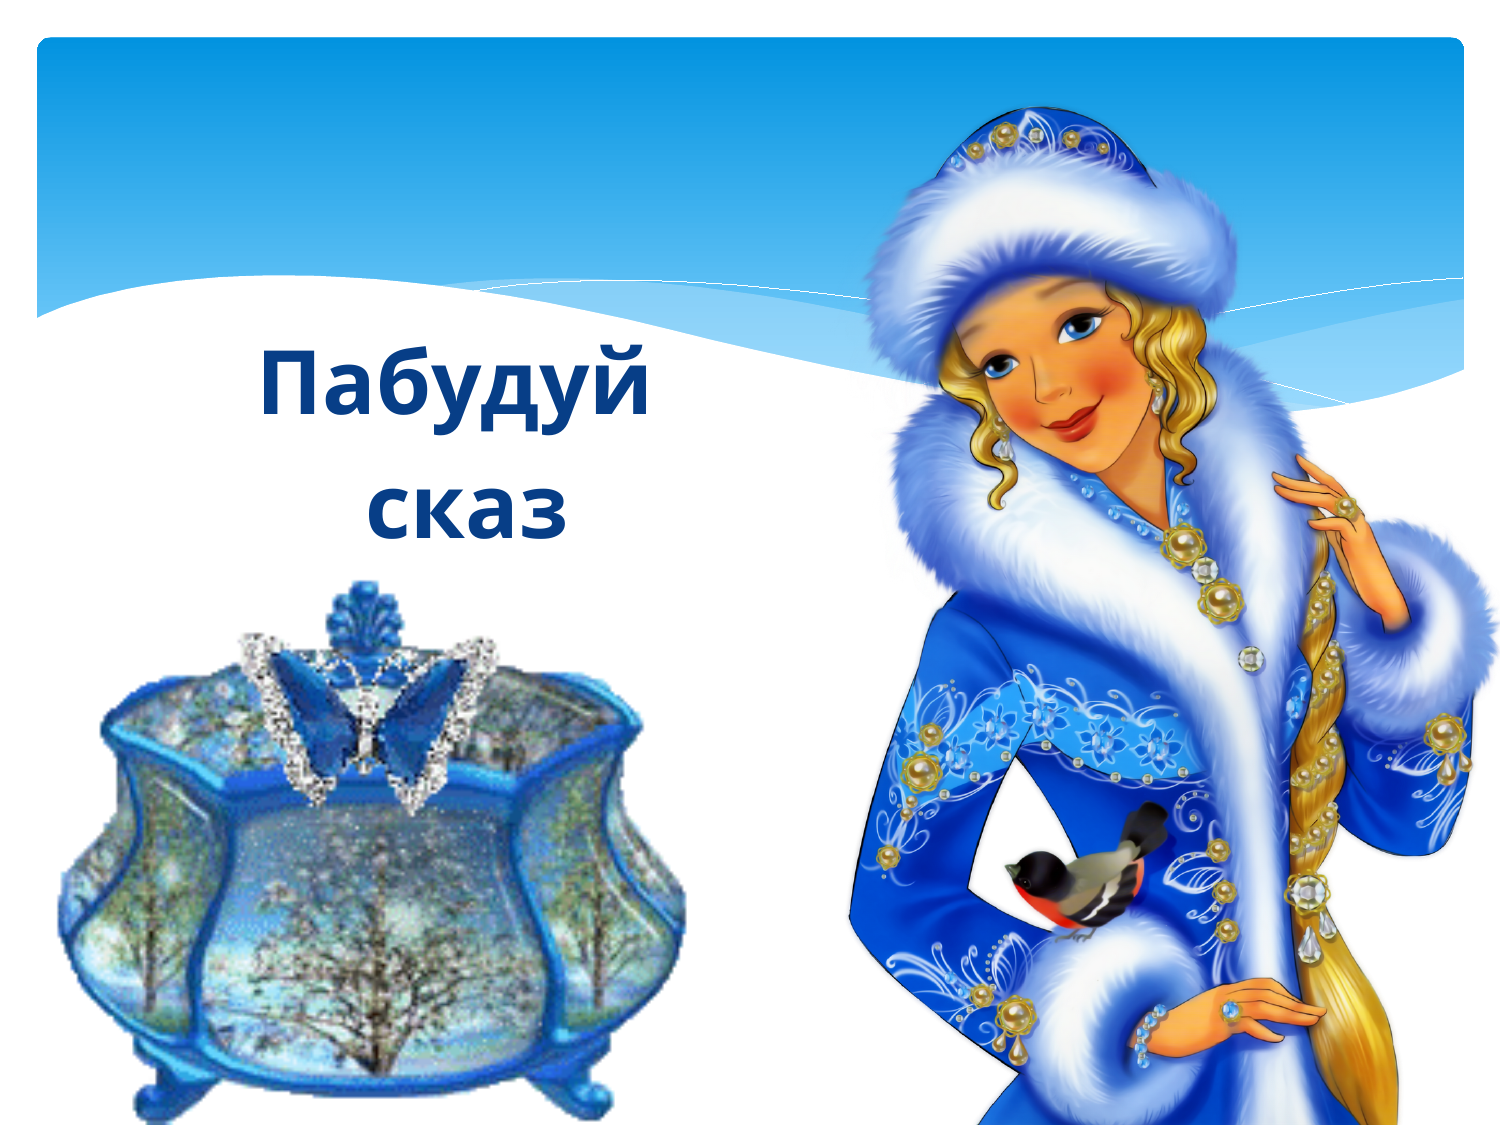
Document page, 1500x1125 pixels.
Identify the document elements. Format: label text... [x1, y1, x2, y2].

picture [46, 569, 700, 1125]
picture [796, 34, 1500, 1125]
list Пабудуй сказ [100, 317, 791, 566]
